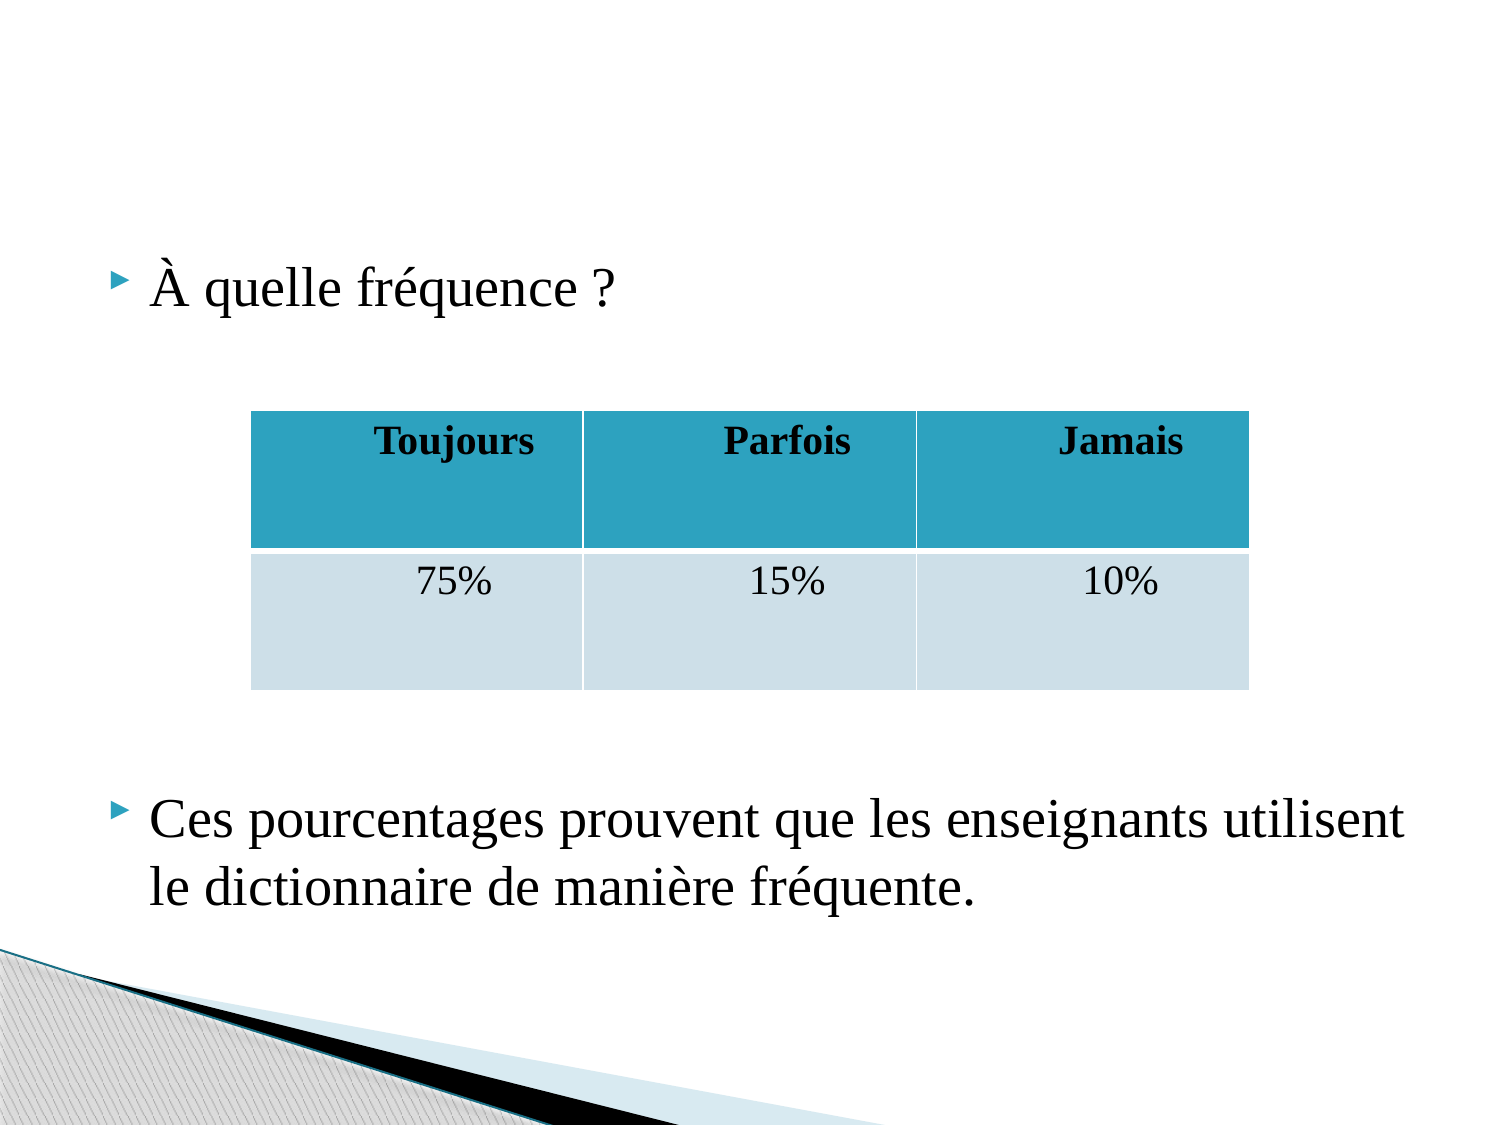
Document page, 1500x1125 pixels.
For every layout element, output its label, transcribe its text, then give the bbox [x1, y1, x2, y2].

table_header Jamais [917, 411, 1249, 548]
table_cell 10% [917, 554, 1249, 690]
table_header Toujours [251, 411, 582, 548]
table_cell 15% [584, 554, 916, 690]
table_header Parfois [584, 411, 916, 548]
list À quelle fréquence ? Ces pourcentages prouvent que les enseignants utilisent le dictionnaire de manière fréquente. [75, 243, 1425, 986]
table_cell 75% [251, 554, 582, 690]
